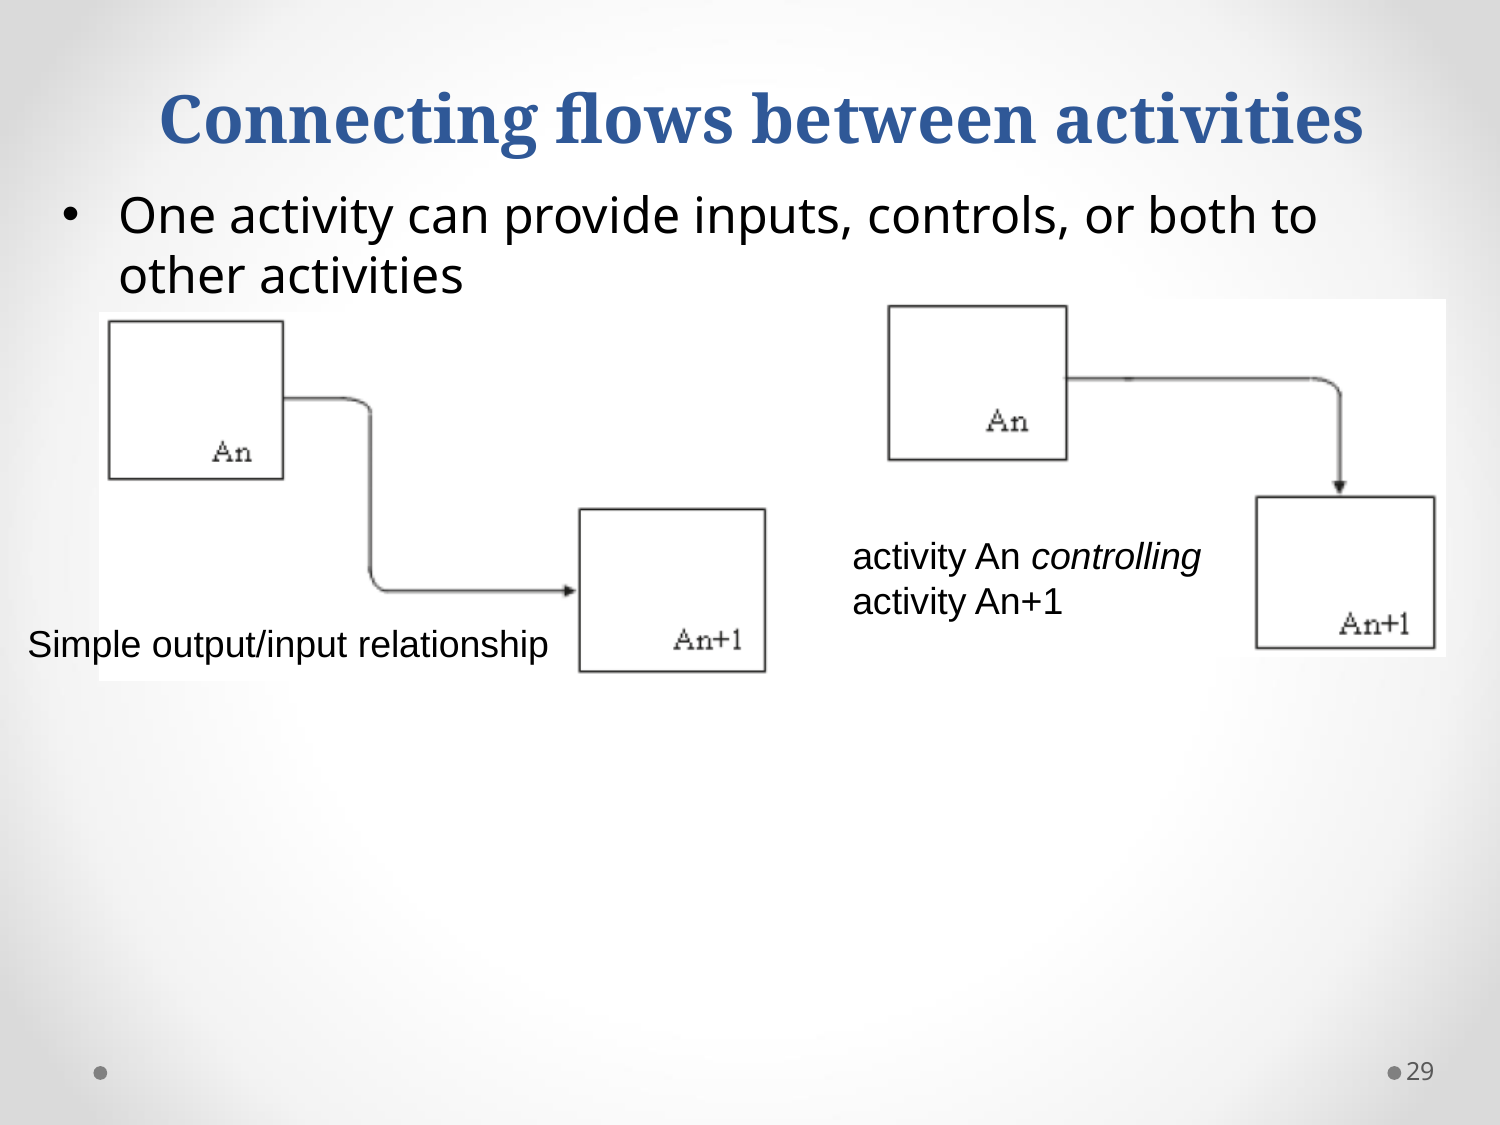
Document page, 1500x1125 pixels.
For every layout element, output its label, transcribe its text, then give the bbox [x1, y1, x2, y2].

text_box Simple output/input relationship [12, 612, 94, 673]
list One activity can provide inputs, controls, or both to other activities [46, 175, 1465, 1067]
text_box activity An controlling activity An+1 [837, 524, 873, 630]
slide_number 29 [1401, 1042, 1494, 1103]
text_box Connecting flows between activities [75, 45, 1450, 164]
picture [0, 0, 1500, 1125]
